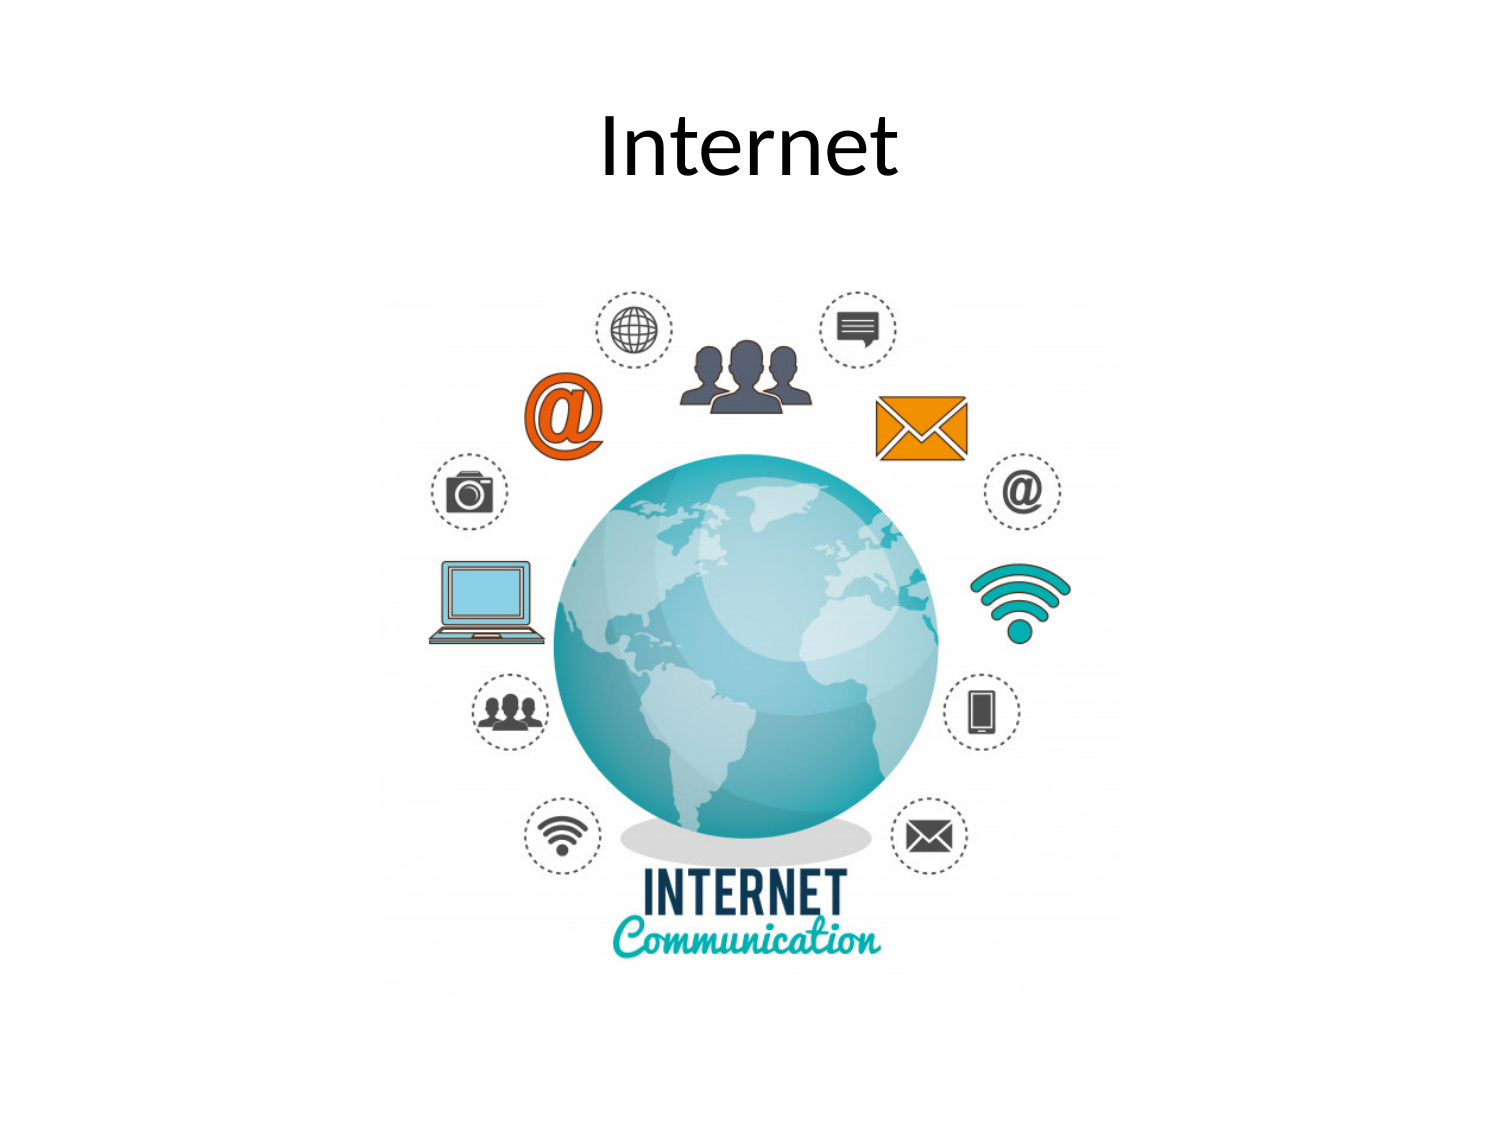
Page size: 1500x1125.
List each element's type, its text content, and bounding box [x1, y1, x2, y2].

title Internet [75, 45, 1425, 233]
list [378, 262, 1122, 1006]
